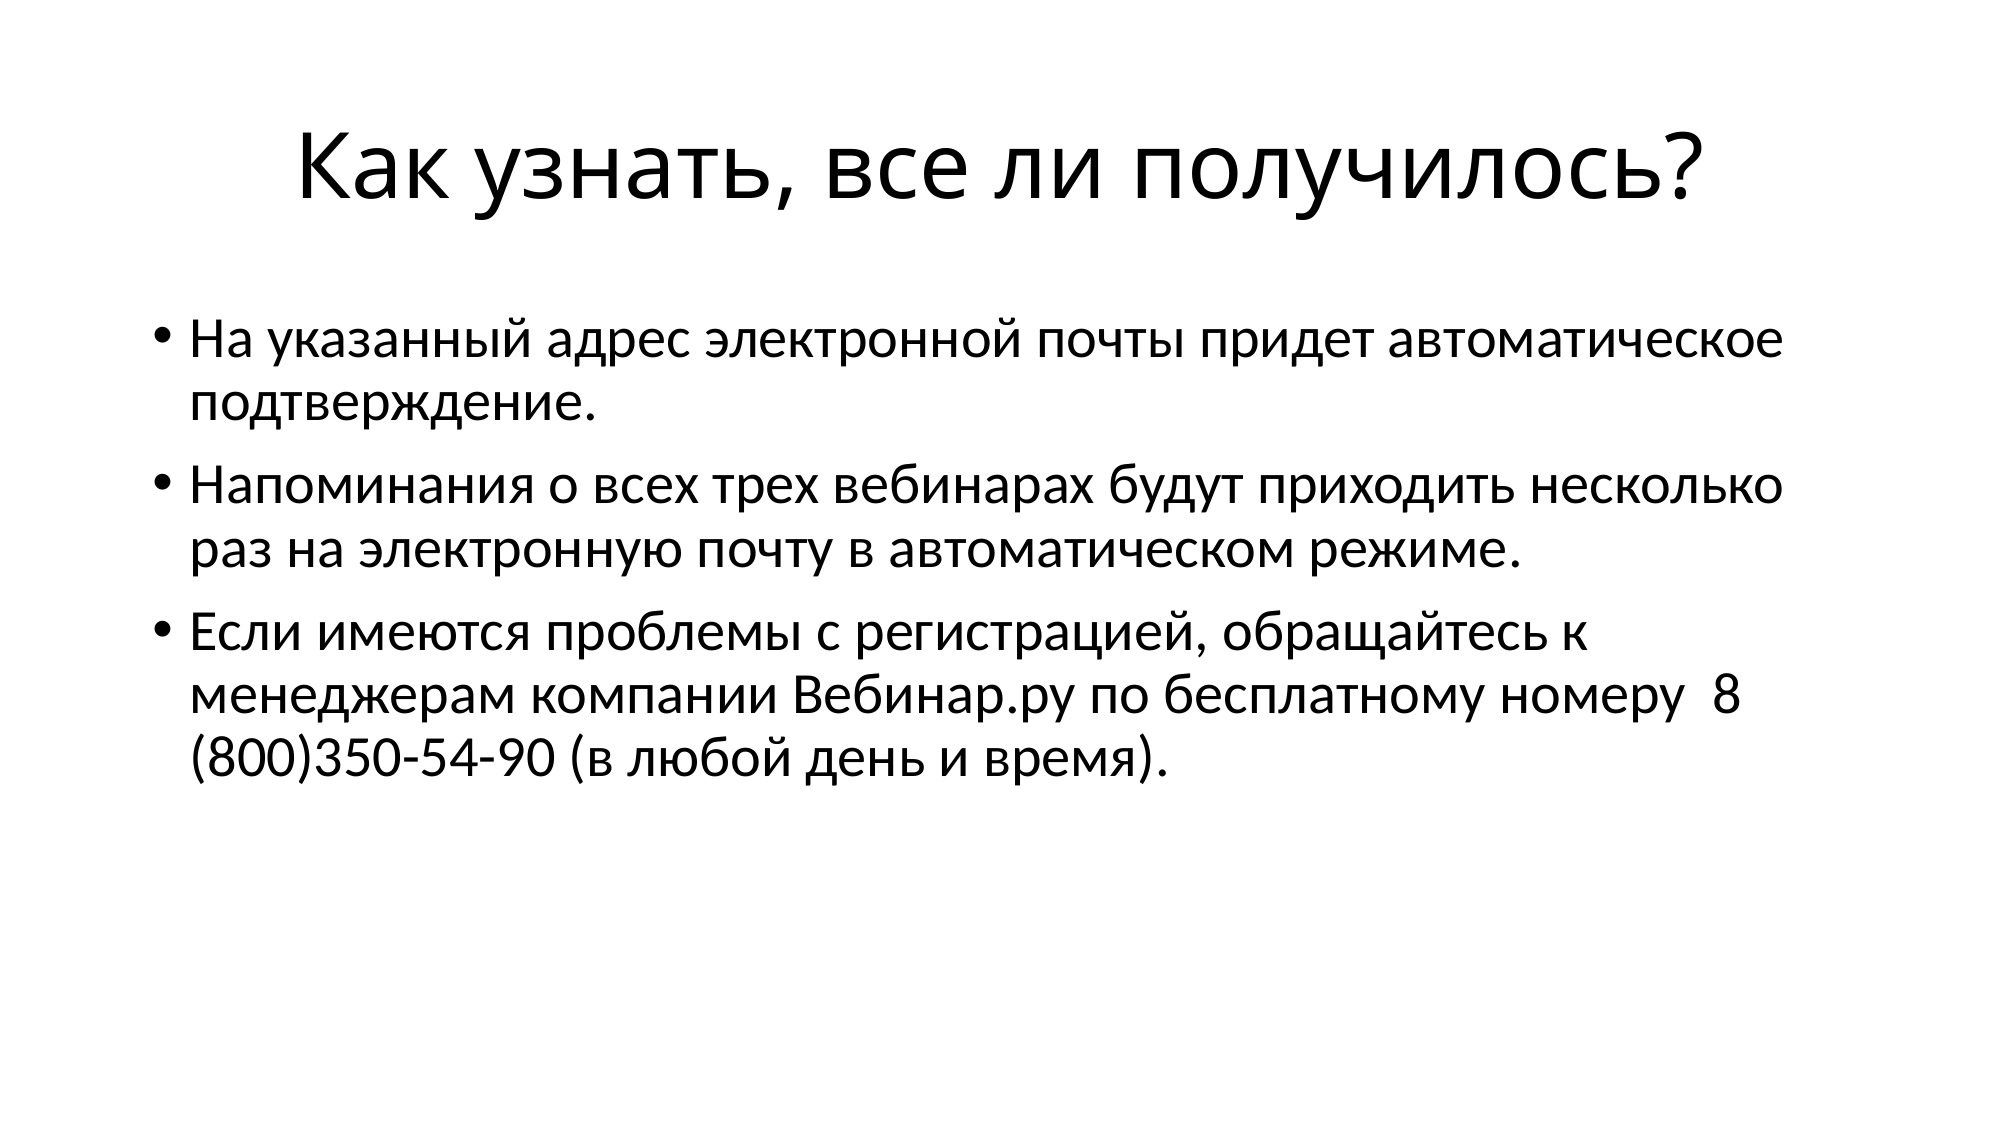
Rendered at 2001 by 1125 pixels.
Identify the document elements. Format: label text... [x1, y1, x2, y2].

list На указанный адрес электронной почты придет автоматическое подтверждение. Напоминания о всех трех вебинарах будут приходить несколько раз на электронную почту в автоматическом режиме. Если имеются проблемы с регистрацией, обращайтесь к менеджерам компании Вебинар.ру по бесплатному номеру 8 (800)350-54-90 (в любой день и время). [137, 299, 1863, 1014]
title Как узнать, все ли получилось? [137, 59, 1863, 278]
